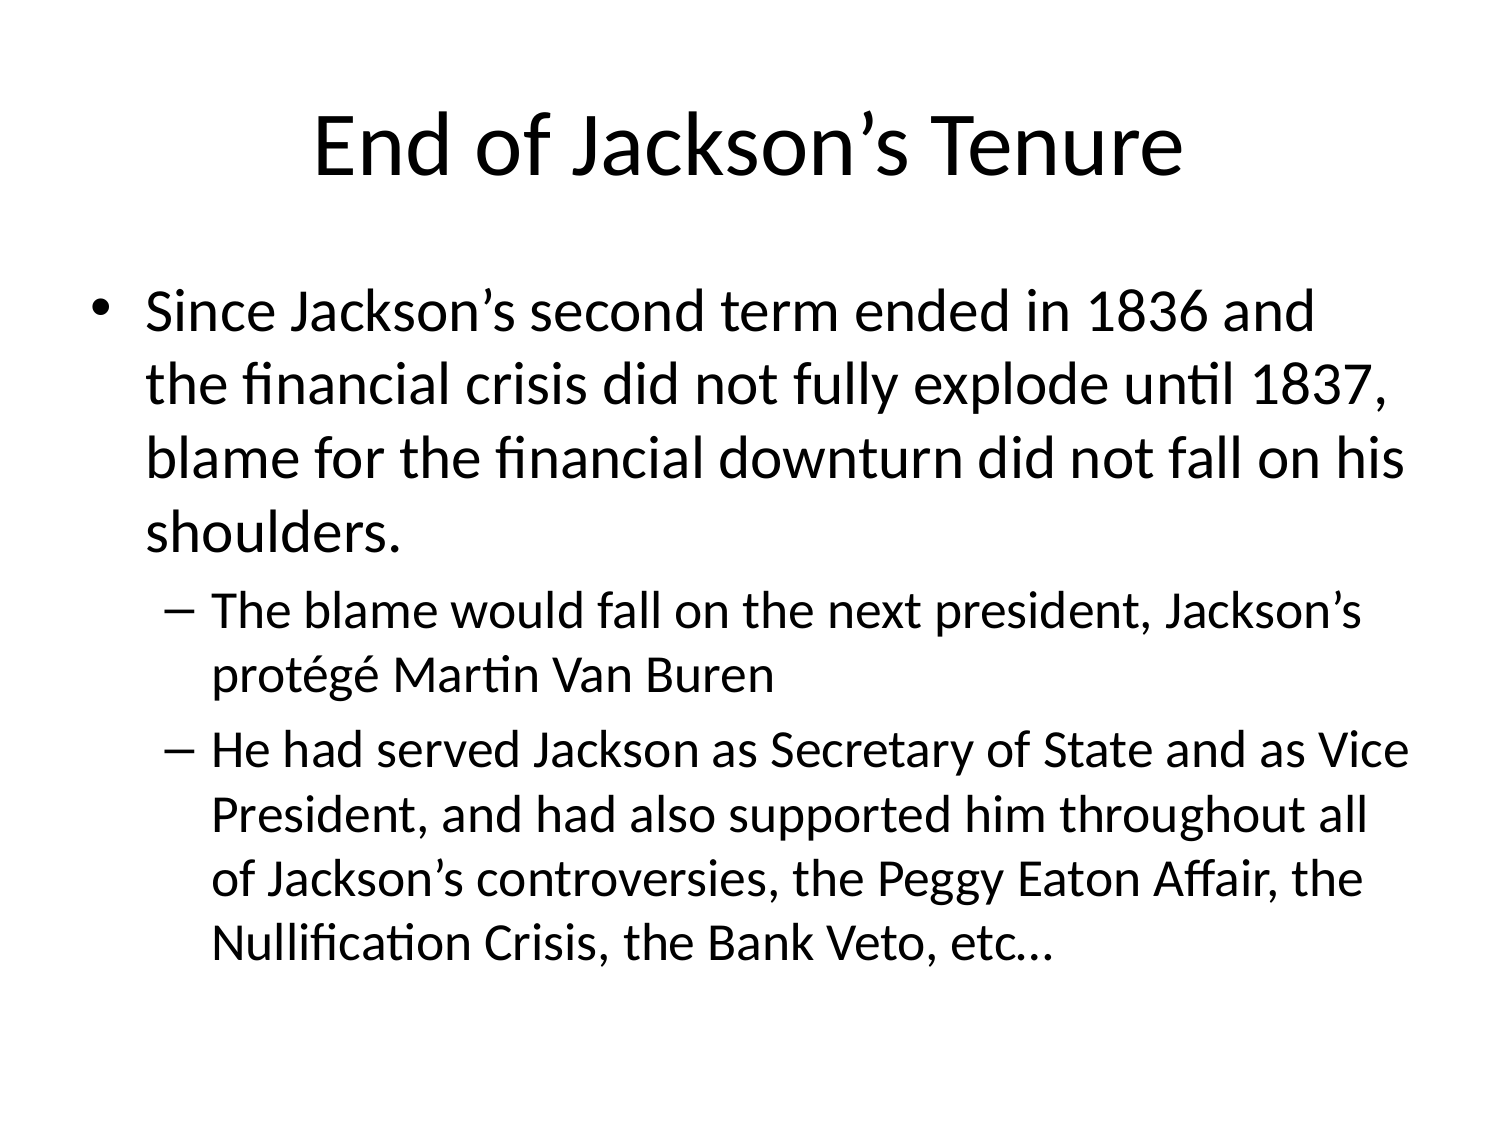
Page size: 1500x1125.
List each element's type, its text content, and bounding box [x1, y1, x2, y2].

title End of Jackson’s Tenure [75, 45, 1425, 233]
list Since Jackson’s second term ended in 1836 and the financial crisis did not fully explode until 1837, blame for the financial downturn did not fall on his shoulders. The blame would fall on the next president, Jackson’s protégé Martin Van Buren He had served Jackson as Secretary of State and as Vice President, and had also supported him throughout all of Jackson’s controversies, the Peggy Eaton Affair, the Nullification Crisis, the Bank Veto, etc… [75, 262, 1425, 1005]
